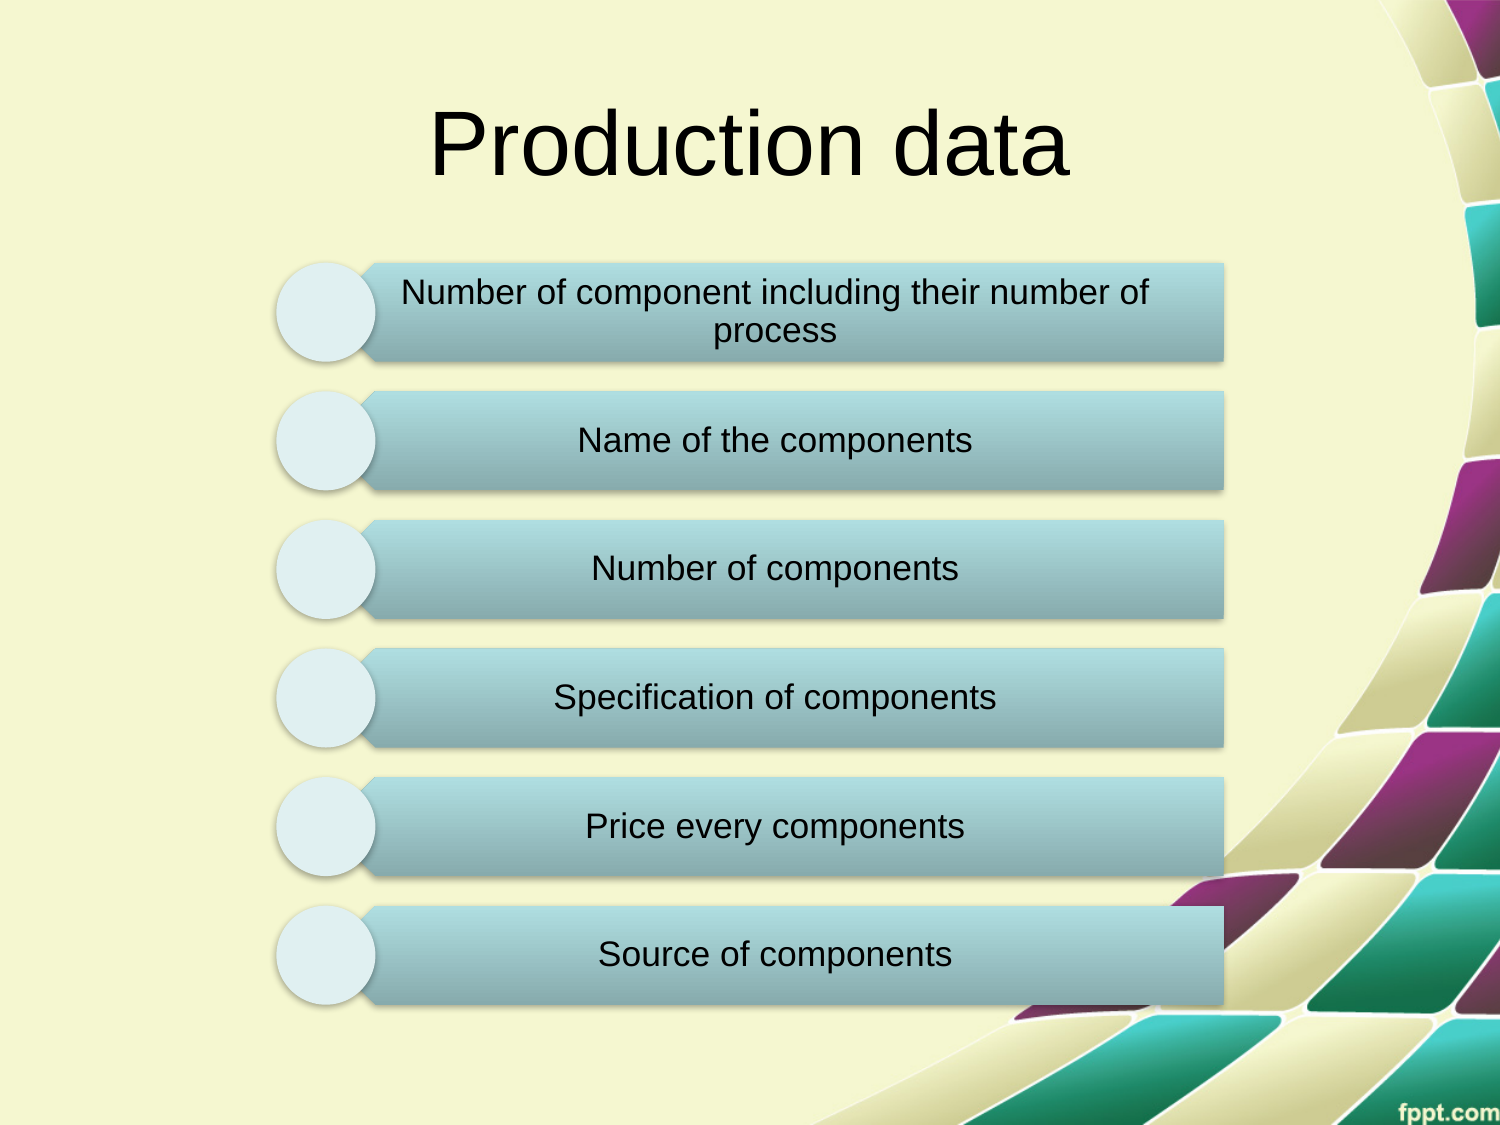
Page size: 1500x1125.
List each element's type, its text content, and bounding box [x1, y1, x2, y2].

picture [0, 0, 1500, 1125]
title Production data [74, 44, 1426, 233]
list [74, 262, 1426, 1006]
